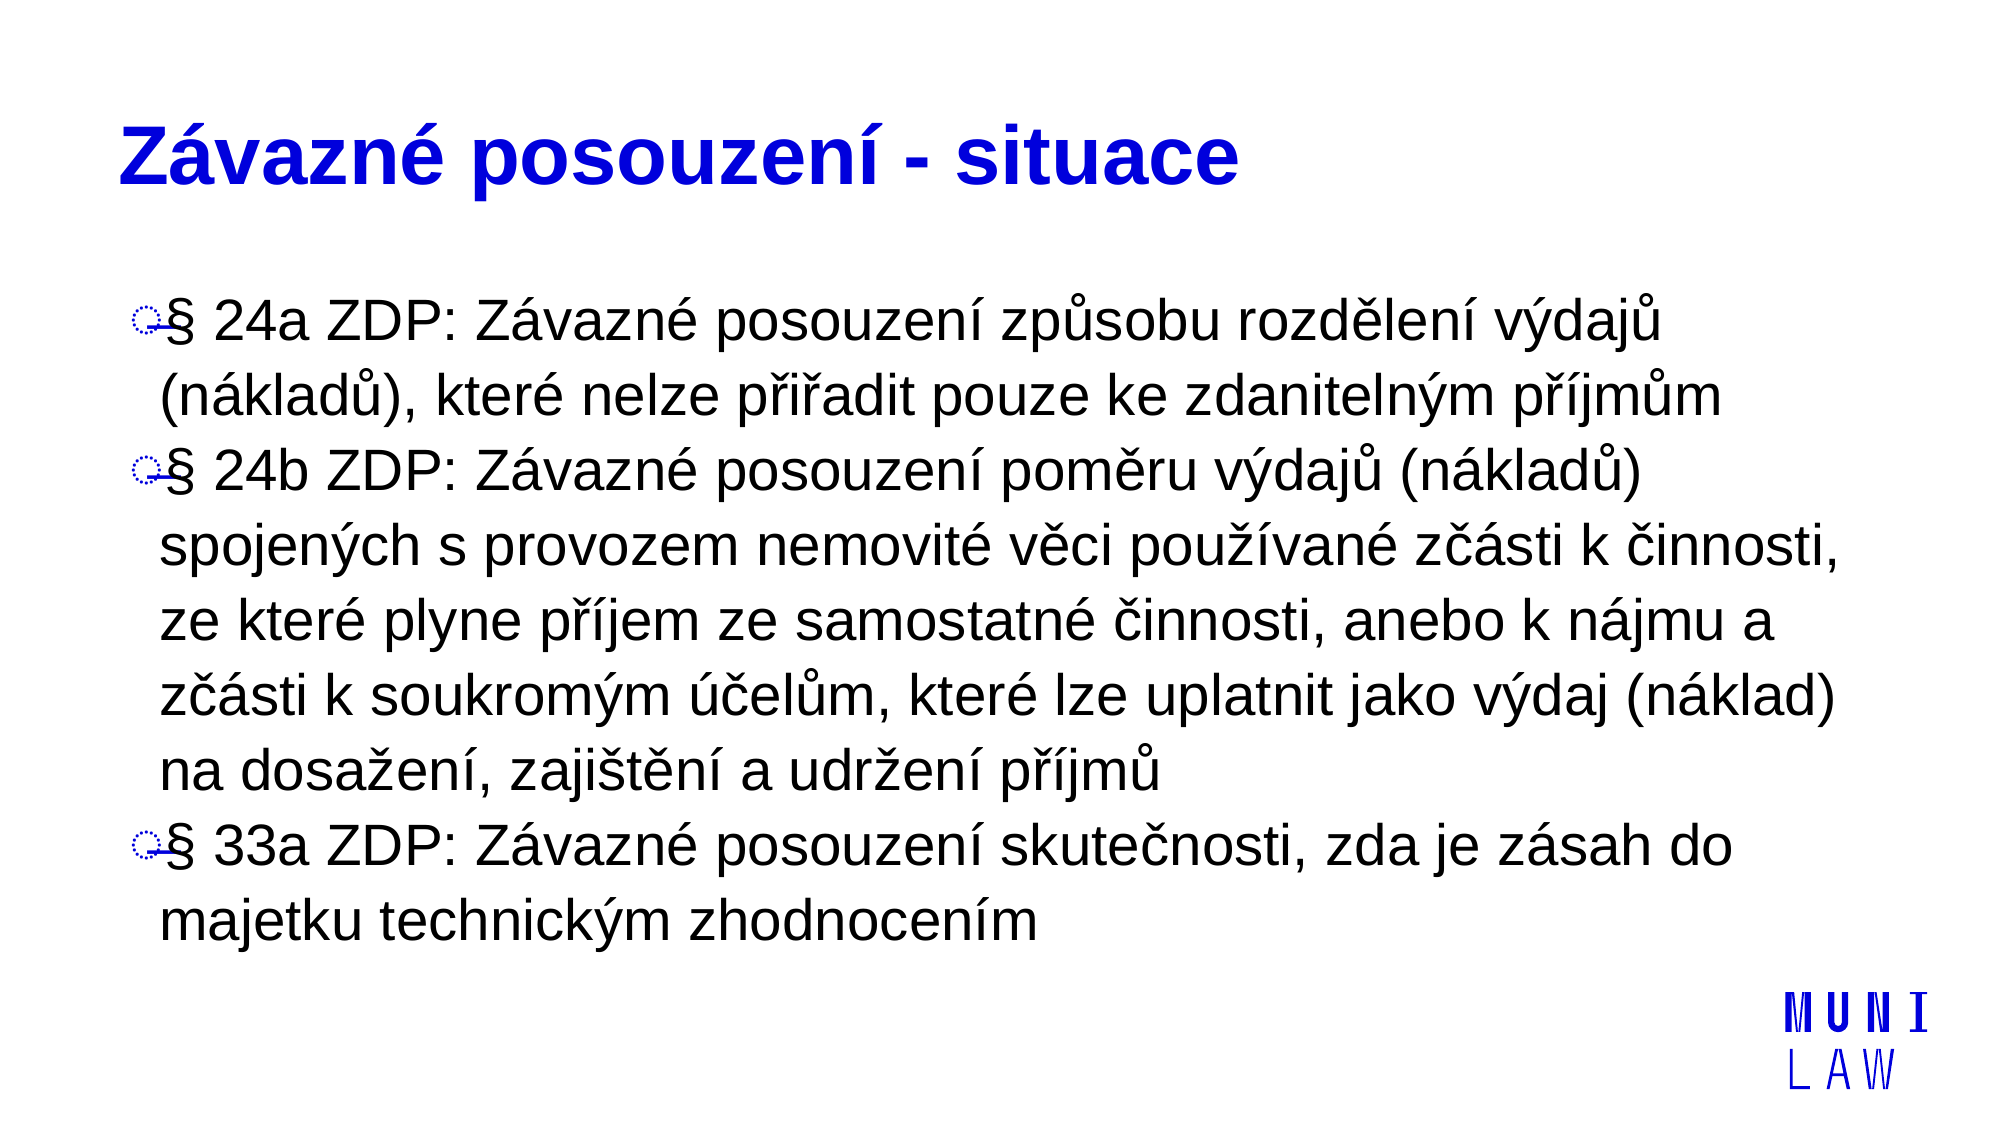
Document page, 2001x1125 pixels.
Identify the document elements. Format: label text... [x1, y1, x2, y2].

title Závazné posouzení - situace [118, 118, 1883, 193]
list § 24a ZDP: Závazné posouzení způsobu rozdělení výdajů (nákladů), které nelze přiřadit pouze ke zdanitelným příjmům § 24b ZDP: Závazné posouzení poměru výdajů (nákladů) spojených s provozem nemovité věci používané zčásti k činnosti, ze které plyne příjem ze samostatné činnosti, anebo k nájmu a zčásti k soukromým účelům, které lze uplatnit jako výdaj (náklad) na dosažení, zajištění a udržení příjmů § 33a ZDP: Závazné posouzení skutečnosti, zda je zásah do majetku technickým zhodnocením [118, 277, 1883, 957]
